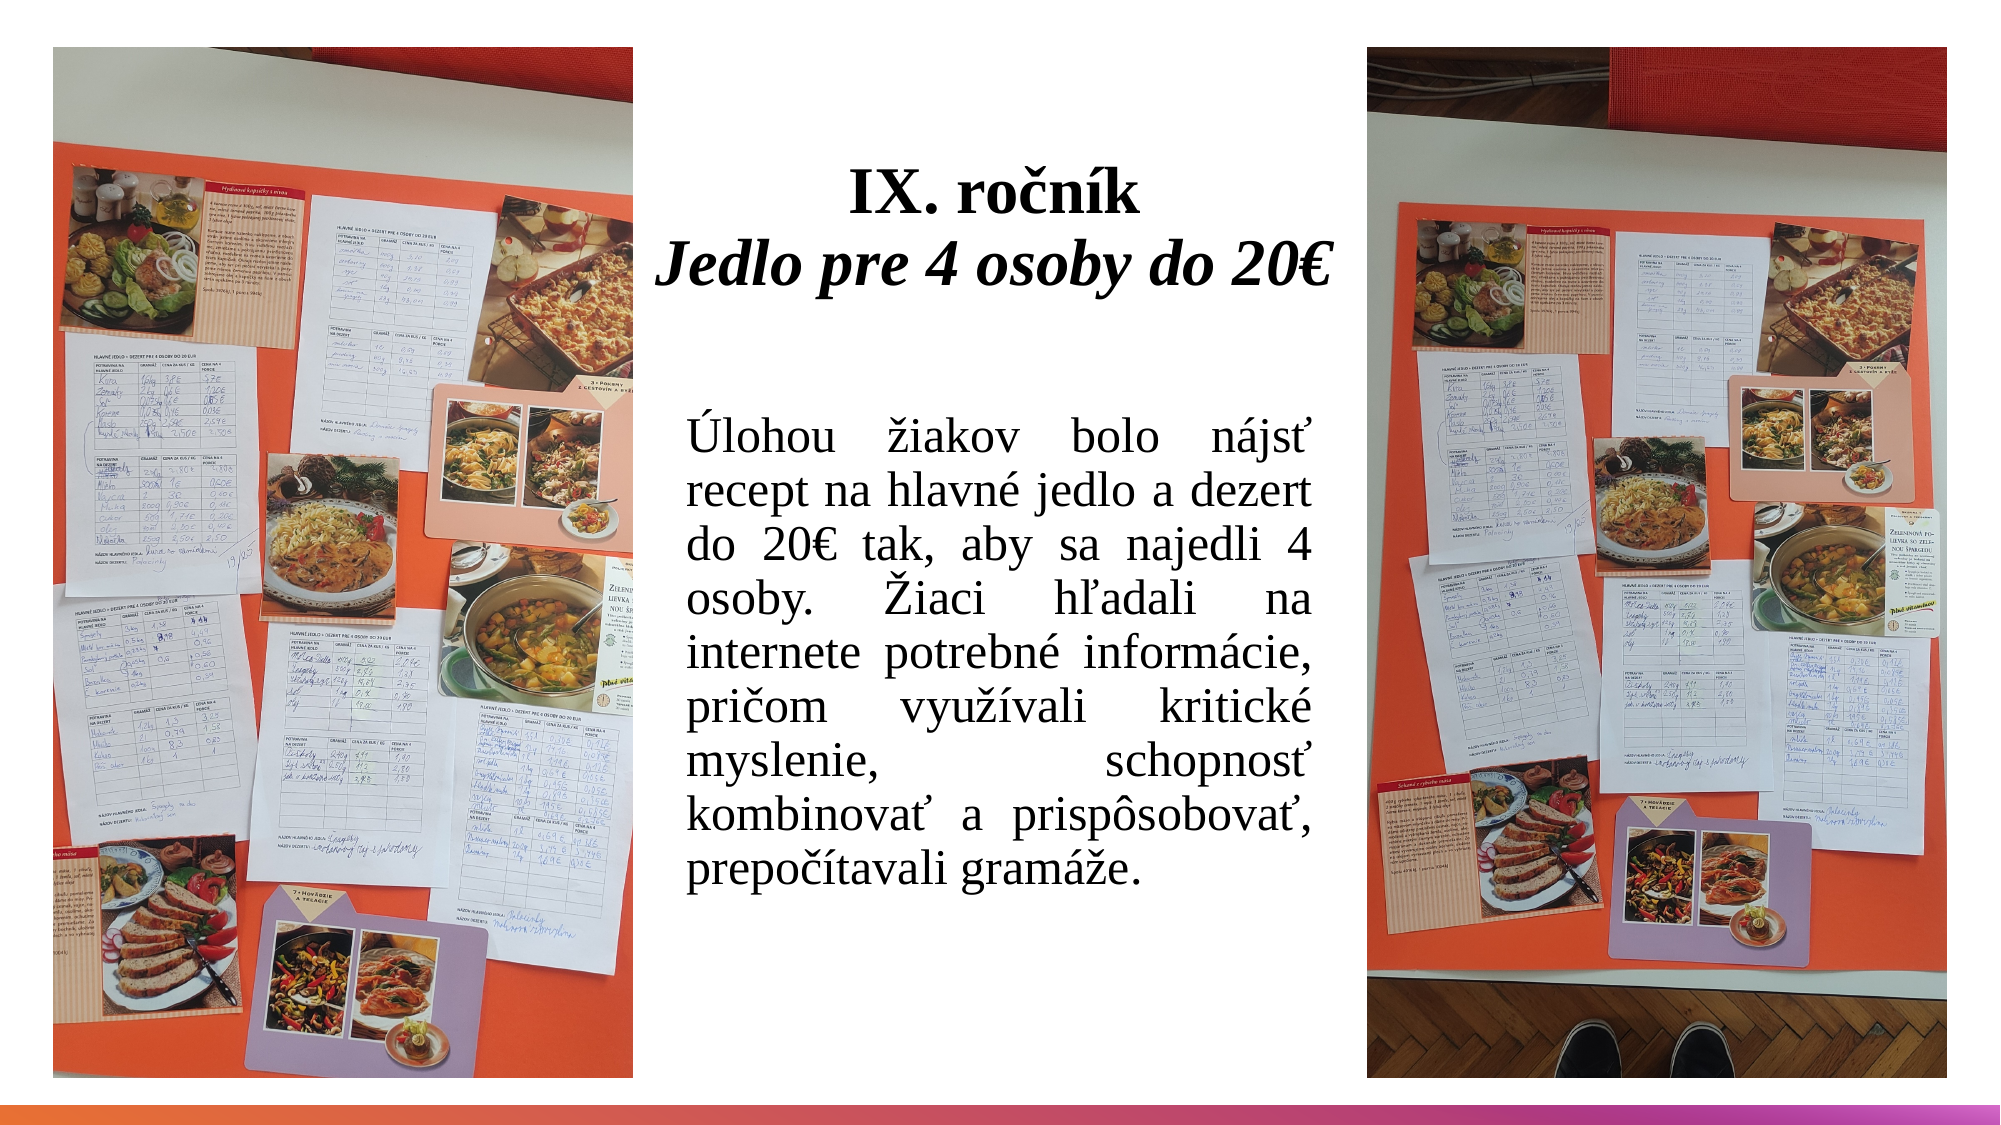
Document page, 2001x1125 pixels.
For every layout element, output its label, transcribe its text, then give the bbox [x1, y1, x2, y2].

list Úlohou žiakov bolo nájsť recept na hlavné jedlo a dezert do 20€ tak, aby sa najedli 4 osoby. Žiaci hľadali na internete potrebné informácie, pričom využívali kritické myslenie, schopnosť kombinovať a prispôsobovať, prepočítavali gramáže. [671, 401, 1329, 1070]
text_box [0, 1104, 2000, 1125]
title IX. ročník Jedlo pre 4 osoby do 20€ [632, 46, 1358, 388]
picture [52, 47, 634, 1078]
picture [1366, 47, 1947, 1078]
